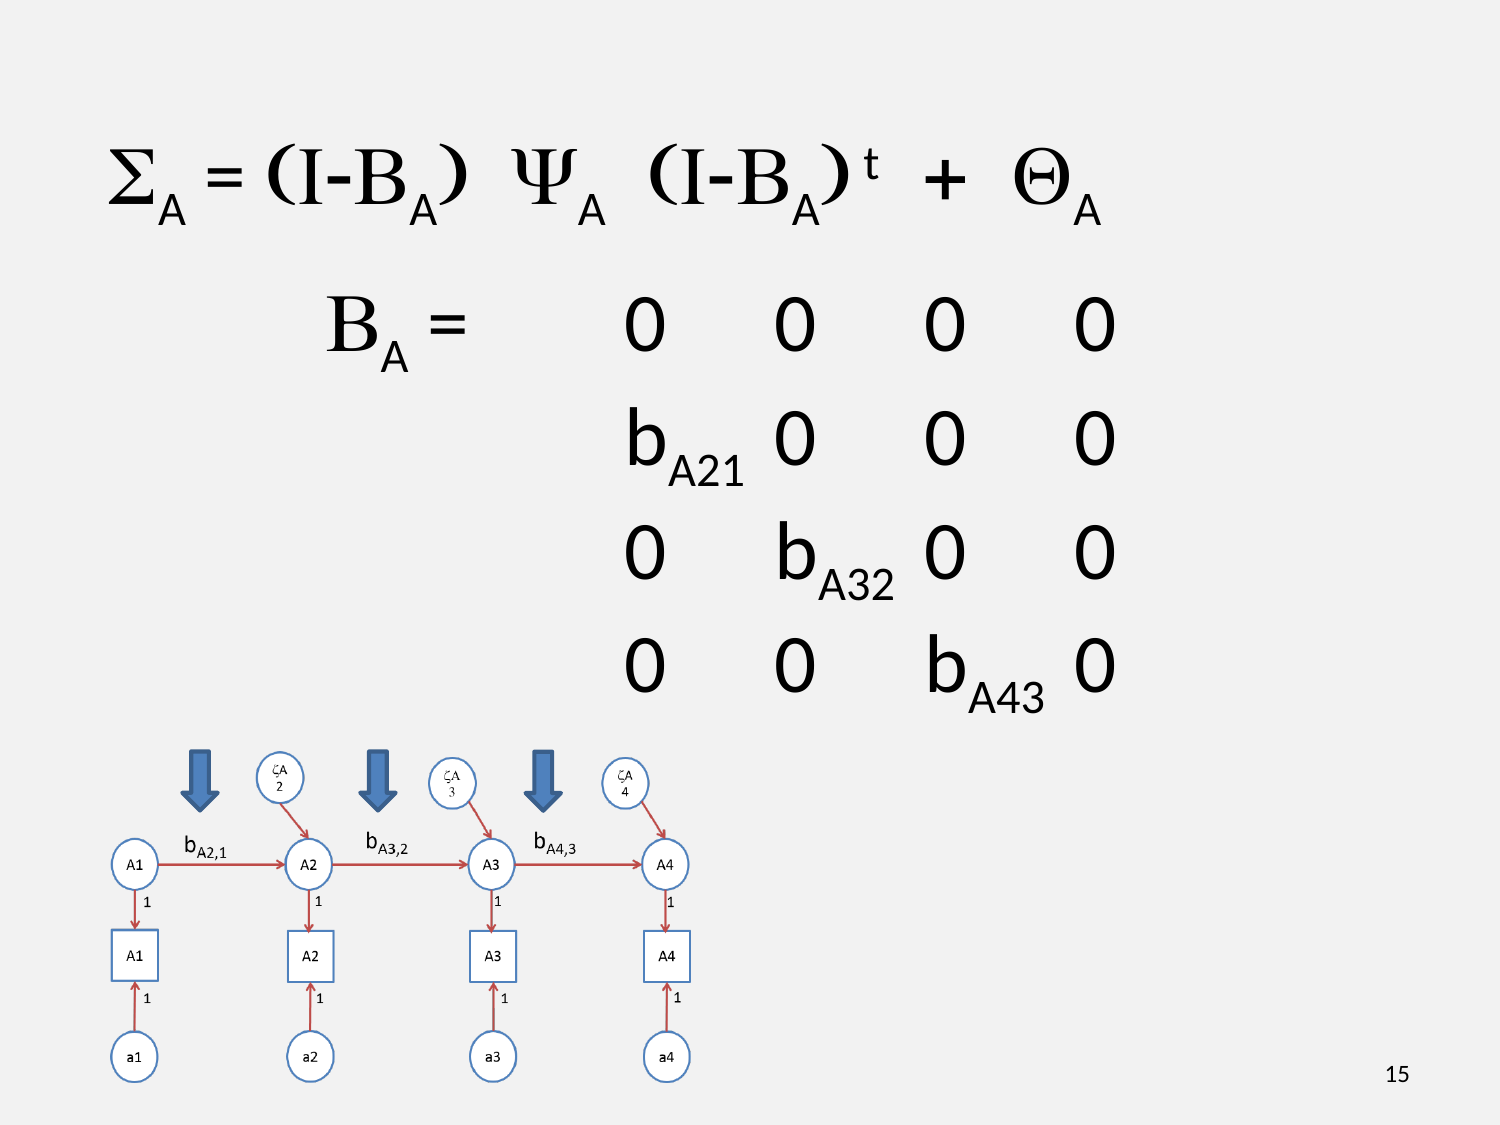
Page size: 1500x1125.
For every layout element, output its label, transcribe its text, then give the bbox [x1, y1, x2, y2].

picture [110, 751, 692, 1083]
text_box SA = (I-BA) YA (I-BA) t + QA [94, 113, 1154, 243]
text_box BA = 0 0 0 0 bA21 0 0 0 0 bA32 0 0 0 0 bA43 0 [309, 260, 1132, 731]
slide_number 15 [1074, 1042, 1425, 1103]
